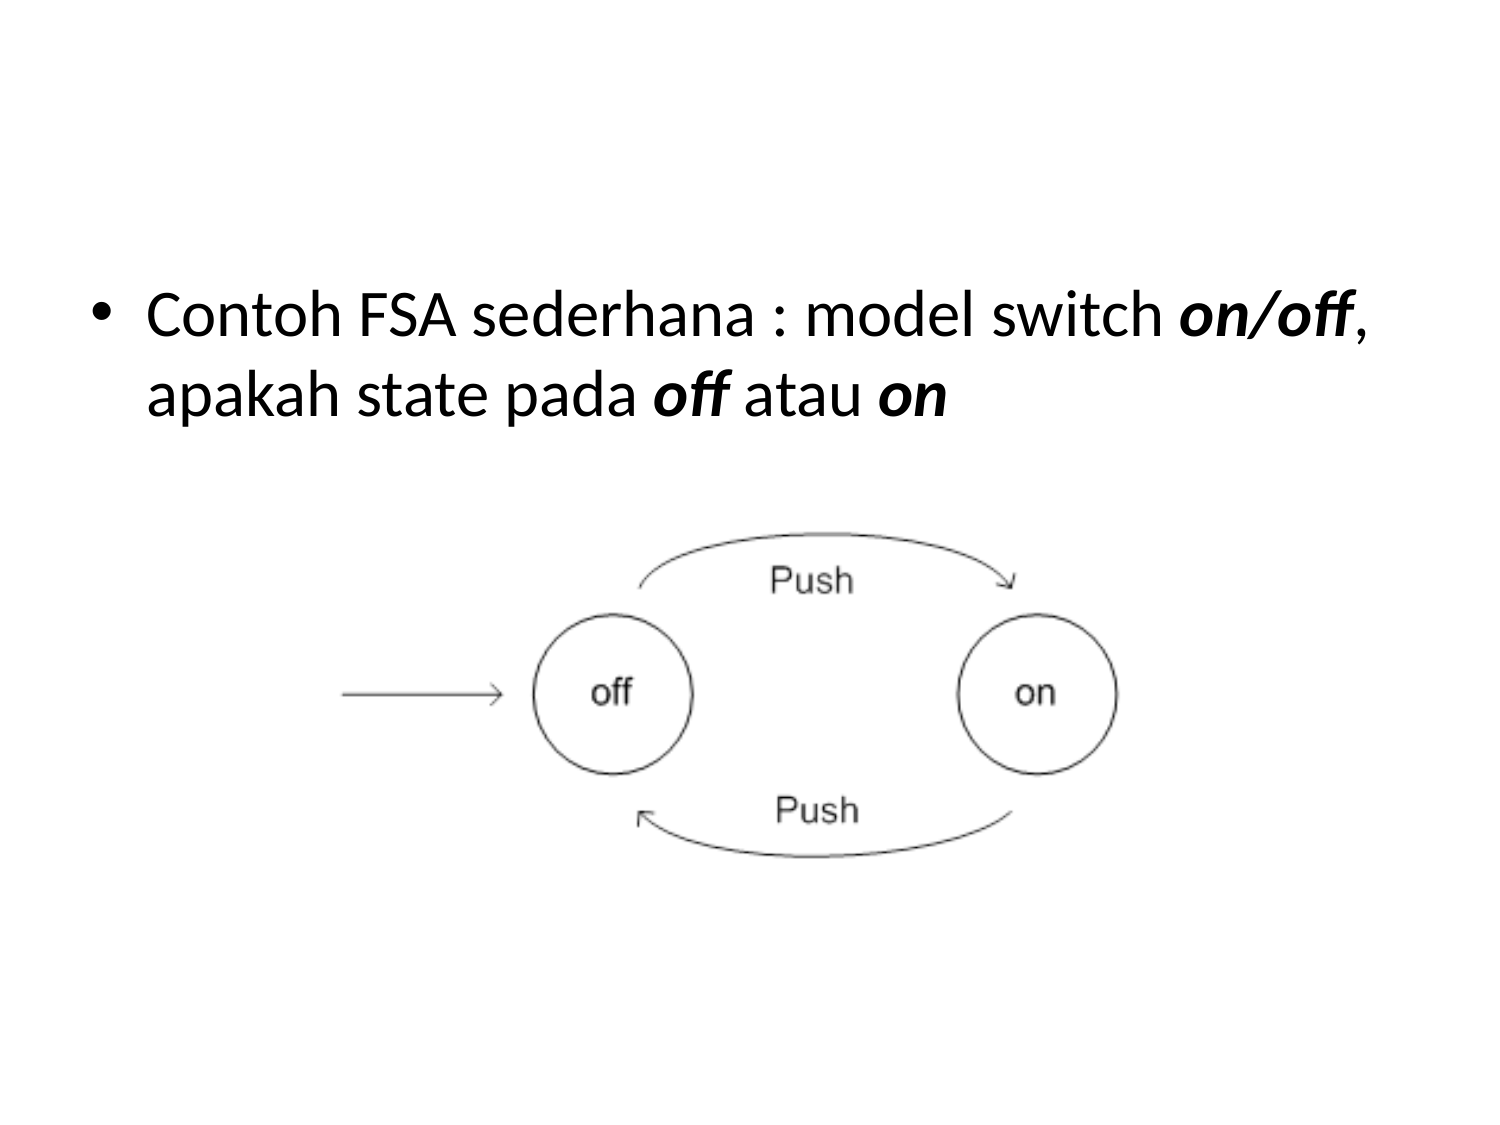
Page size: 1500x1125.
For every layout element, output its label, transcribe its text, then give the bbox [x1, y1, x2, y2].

picture [324, 516, 1126, 878]
list Contoh FSA sederhana : model switch on/off, apakah state pada off atau on [75, 262, 1425, 1005]
